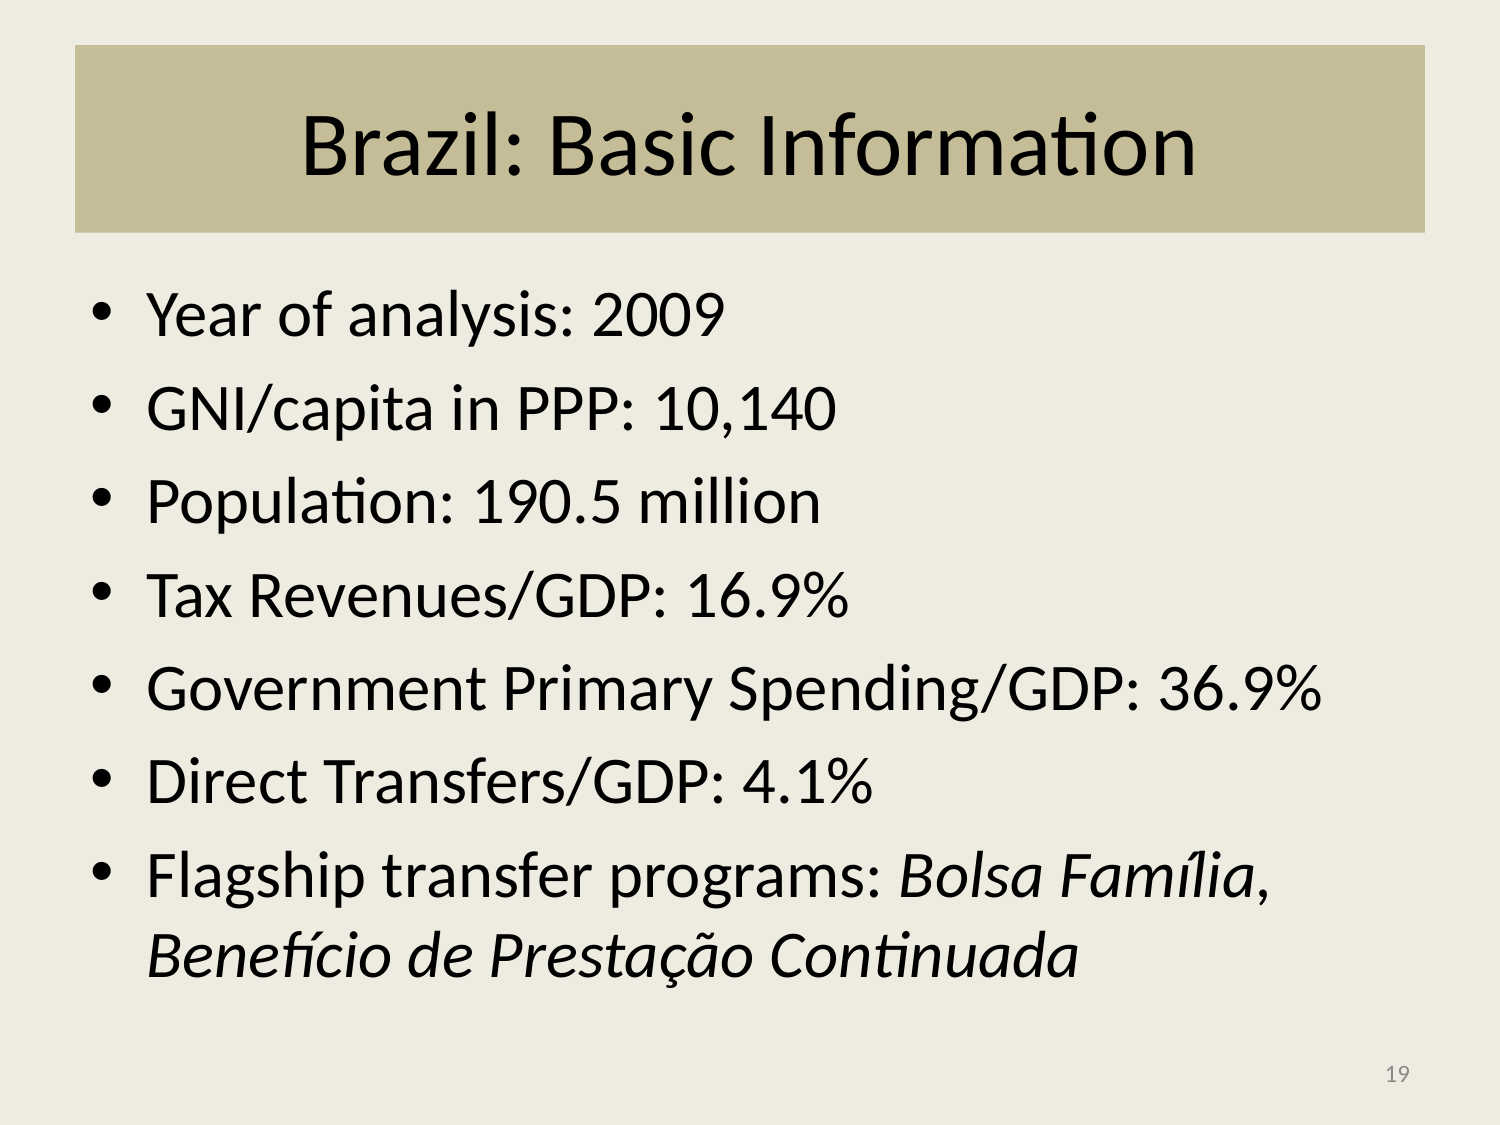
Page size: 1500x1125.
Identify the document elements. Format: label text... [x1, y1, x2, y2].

title Brazil: Basic Information [75, 45, 1425, 233]
list Year of analysis: 2009 GNI/capita in PPP: 10,140 Population: 190.5 million Tax Revenues/GDP: 16.9% Government Primary Spending/GDP: 36.9% Direct Transfers/GDP: 4.1% Flagship transfer programs: Bolsa Família, Benefício de Prestação Continuada [75, 262, 1425, 1125]
slide_number 19 [1074, 1042, 1425, 1103]
